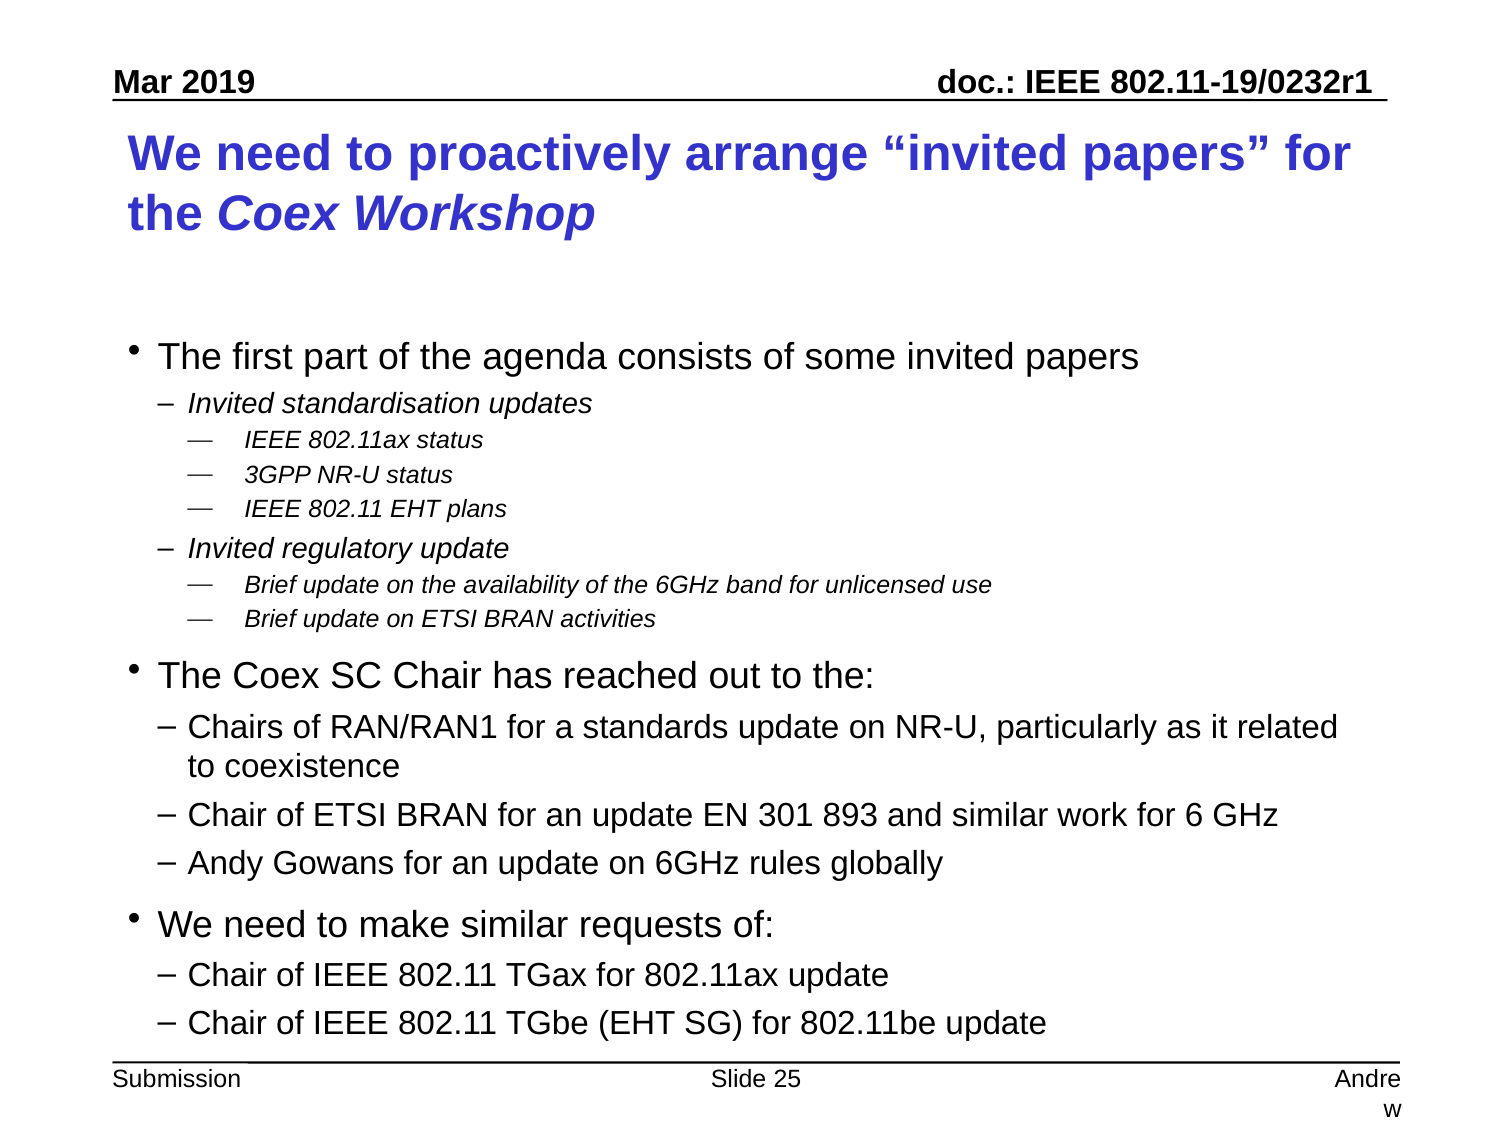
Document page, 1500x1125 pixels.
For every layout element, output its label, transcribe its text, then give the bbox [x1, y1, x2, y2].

title We need to proactively arrange “invited papers” for the Coex Workshop [112, 112, 1388, 288]
footer Andrew Myles, Cisco [1320, 1061, 1402, 1093]
slide_number Slide 25 [709, 1061, 803, 1093]
list The first part of the agenda consists of some invited papers Invited standardisation updates IEEE 802.11ax status 3GPP NR-U status IEEE 802.11 EHT plans Invited regulatory update Brief update on the availability of the 6GHz band for unlicensed use Brief update on ETSI BRAN activities The Coex SC Chair has reached out to the: Chairs of RAN/RAN1 for a standards update on NR-U, particularly as it related to coexistence Chair of ETSI BRAN for an update EN 301 893 and similar work for 6 GHz Andy Gowans for an update on 6GHz rules globally We need to make similar requests of: Chair of IEEE 802.11 TGax for 802.11ax update Chair of IEEE 802.11 TGbe (EHT SG) for 802.11be update [112, 324, 1388, 1000]
